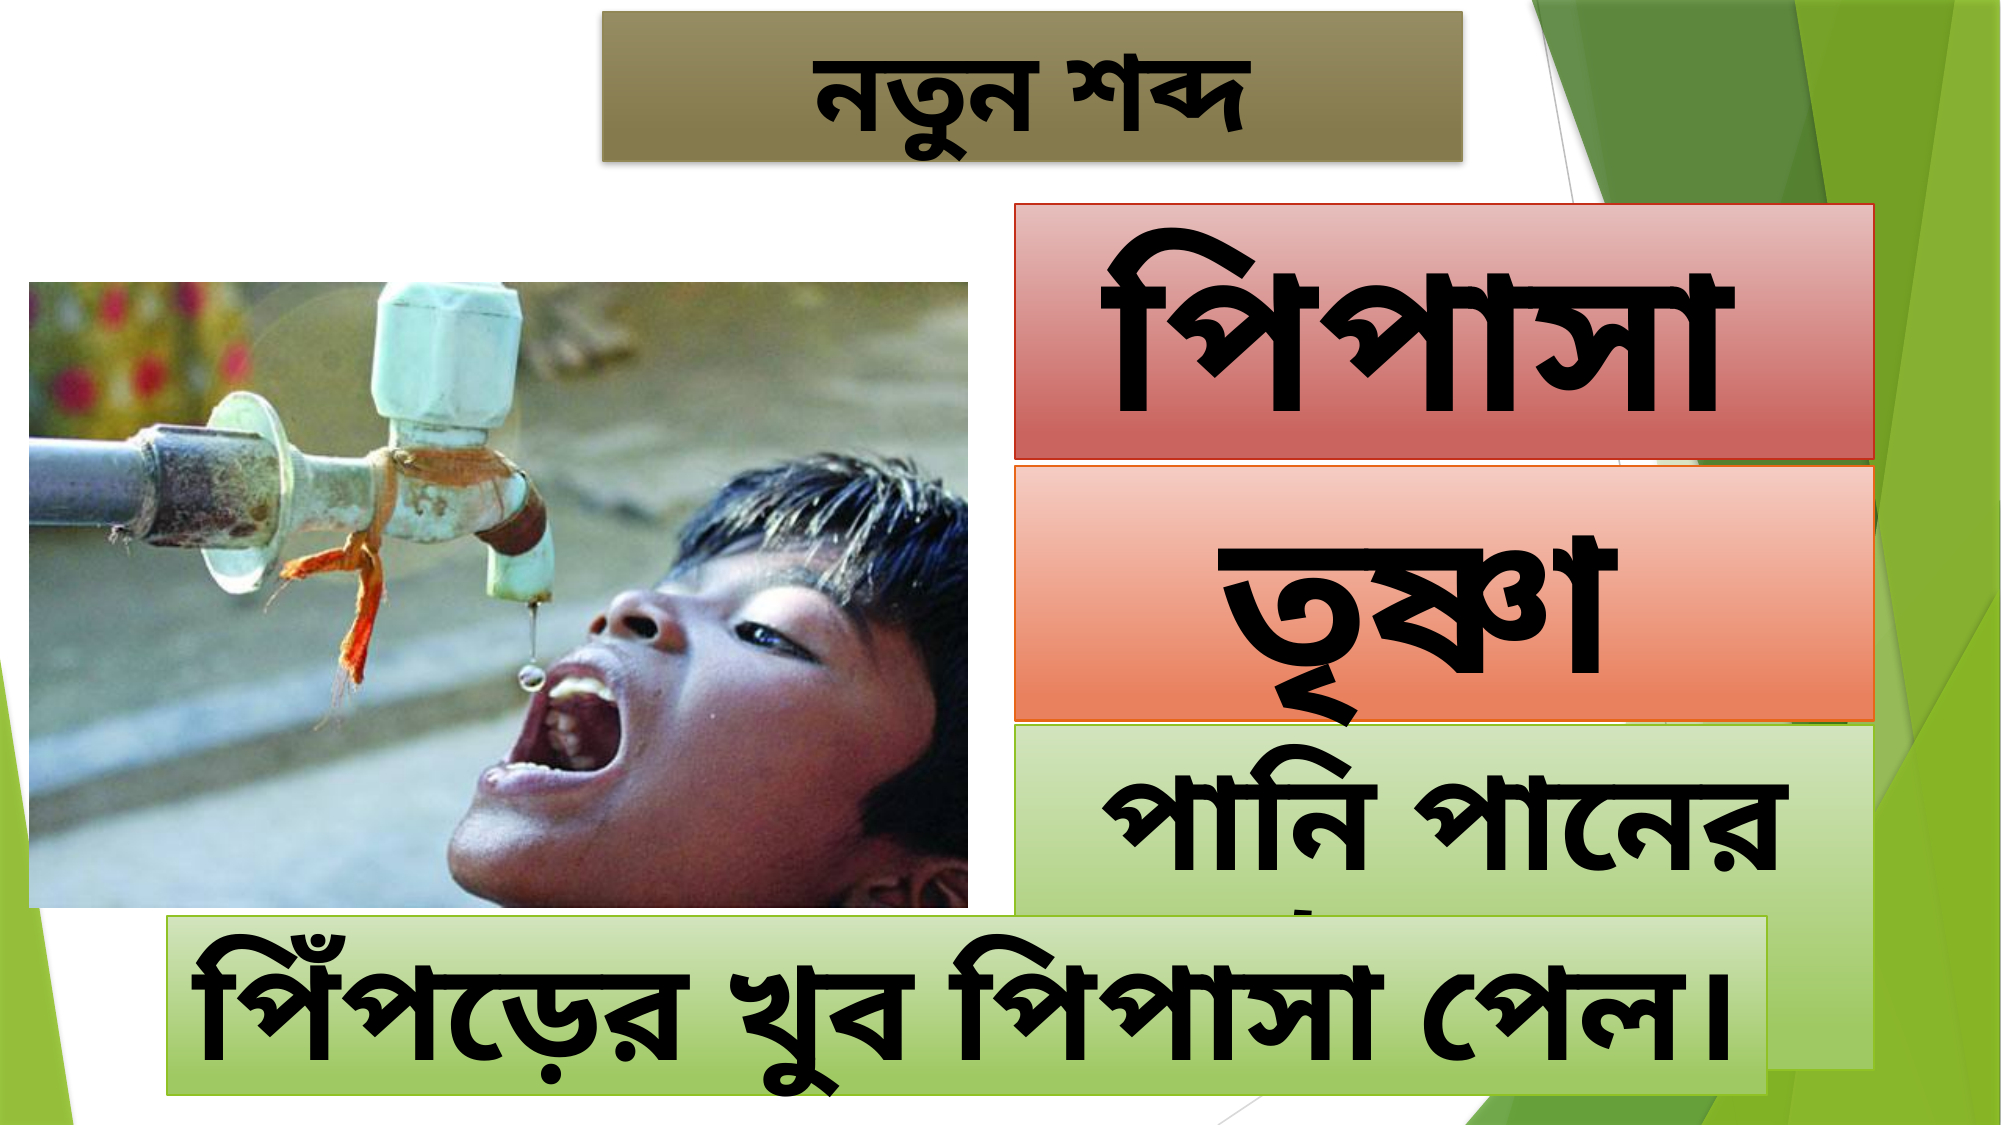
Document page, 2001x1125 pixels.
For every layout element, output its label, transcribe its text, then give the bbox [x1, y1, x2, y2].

text_box তৃষ্ণা [1014, 465, 1875, 722]
picture [29, 281, 968, 908]
text_box পানি পানের ইচ্ছা [1014, 724, 1875, 1071]
text_box পিঁপড়ের খুব পিপাসা পেল। [166, 915, 1768, 1096]
text_box পিপাসা [1014, 203, 1875, 460]
text_box নতুন শব্দ [602, 11, 1463, 162]
